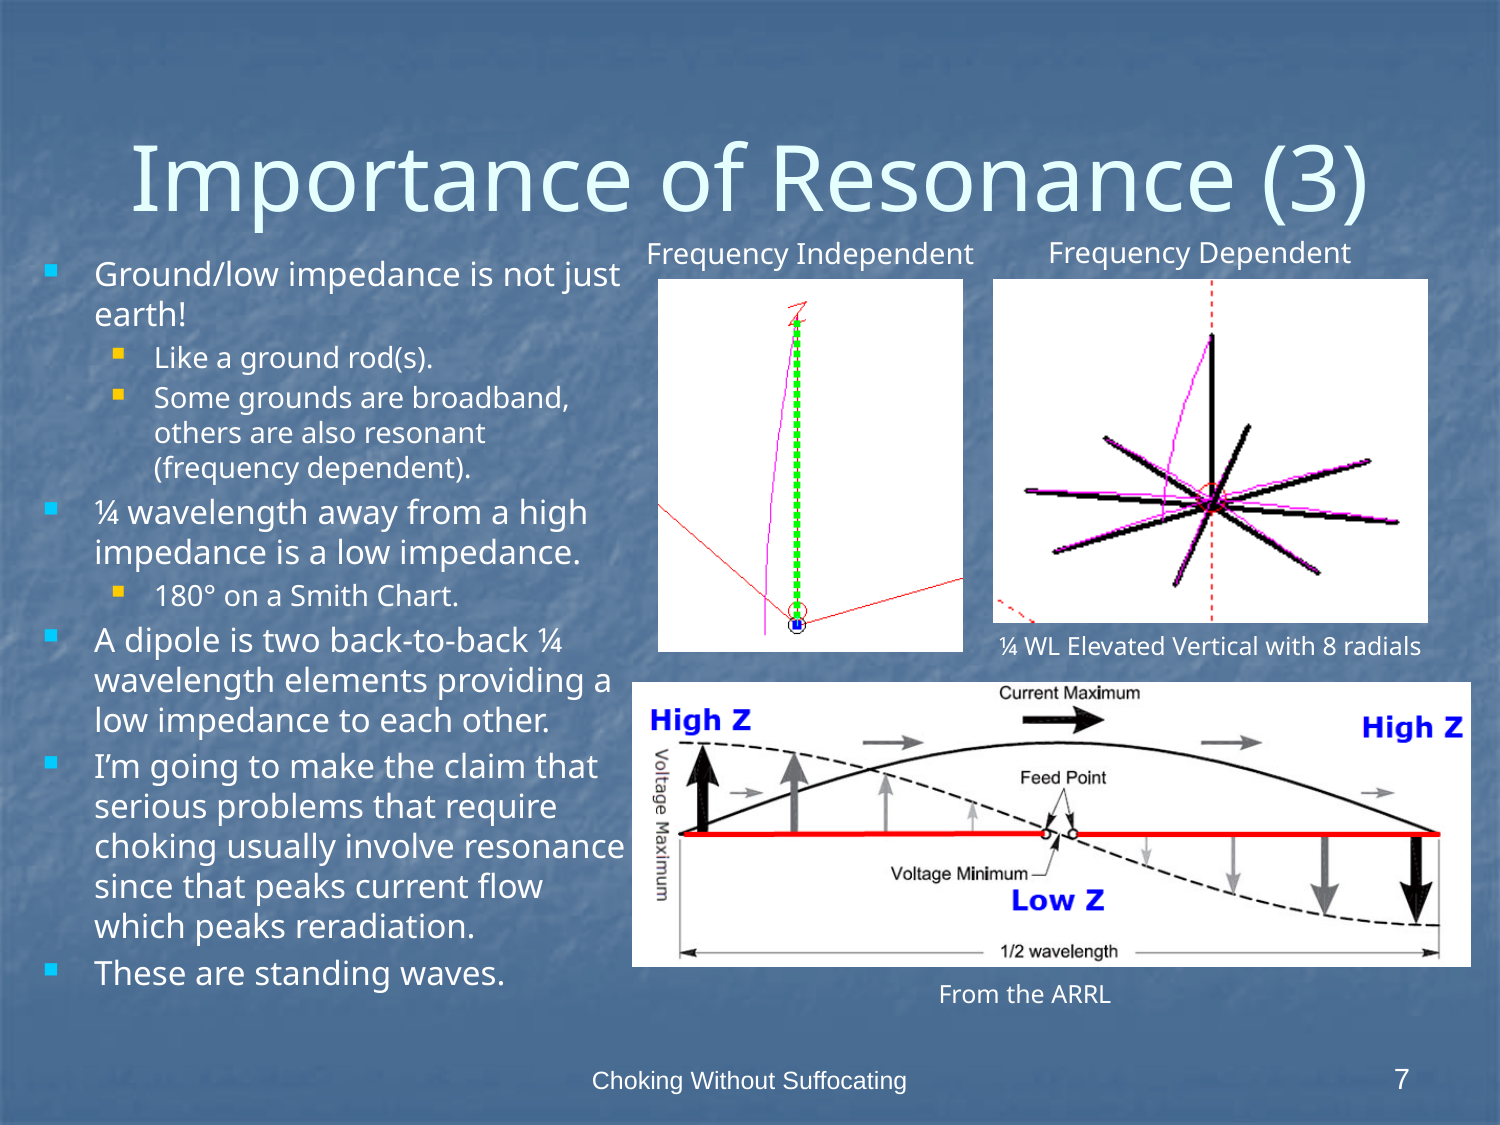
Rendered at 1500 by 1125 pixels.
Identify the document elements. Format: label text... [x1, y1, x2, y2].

text_box Frequency Independent [625, 228, 996, 278]
text_box ¼ WL Elevated Vertical with 8 radials [972, 622, 1448, 668]
picture [632, 681, 1471, 968]
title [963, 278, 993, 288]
picture [993, 278, 1428, 623]
list Ground/low impedance is not just earth! Like a ground rod(s). Some grounds are broadband, others are also resonant (frequency dependent). ¼ wavelength away from a high impedance is a low impedance. 180° on a Smith Chart. A dipole is two back-to-back ¼ wavelength elements providing a low impedance to each other. I’m going to make the claim that serious problems that require choking usually involve resonance since that peaks current flow which peaks reradiation. These are standing waves. [28, 245, 648, 1046]
text_box From the ARRL [849, 970, 1200, 1016]
picture [657, 278, 963, 653]
footer Choking Without Suffocating [275, 1024, 1225, 1103]
slide_number 7 [1250, 1024, 1425, 1103]
text_box Frequency Dependent [1015, 226, 1385, 277]
title Importance of Resonance (3) [75, 62, 1425, 278]
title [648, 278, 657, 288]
